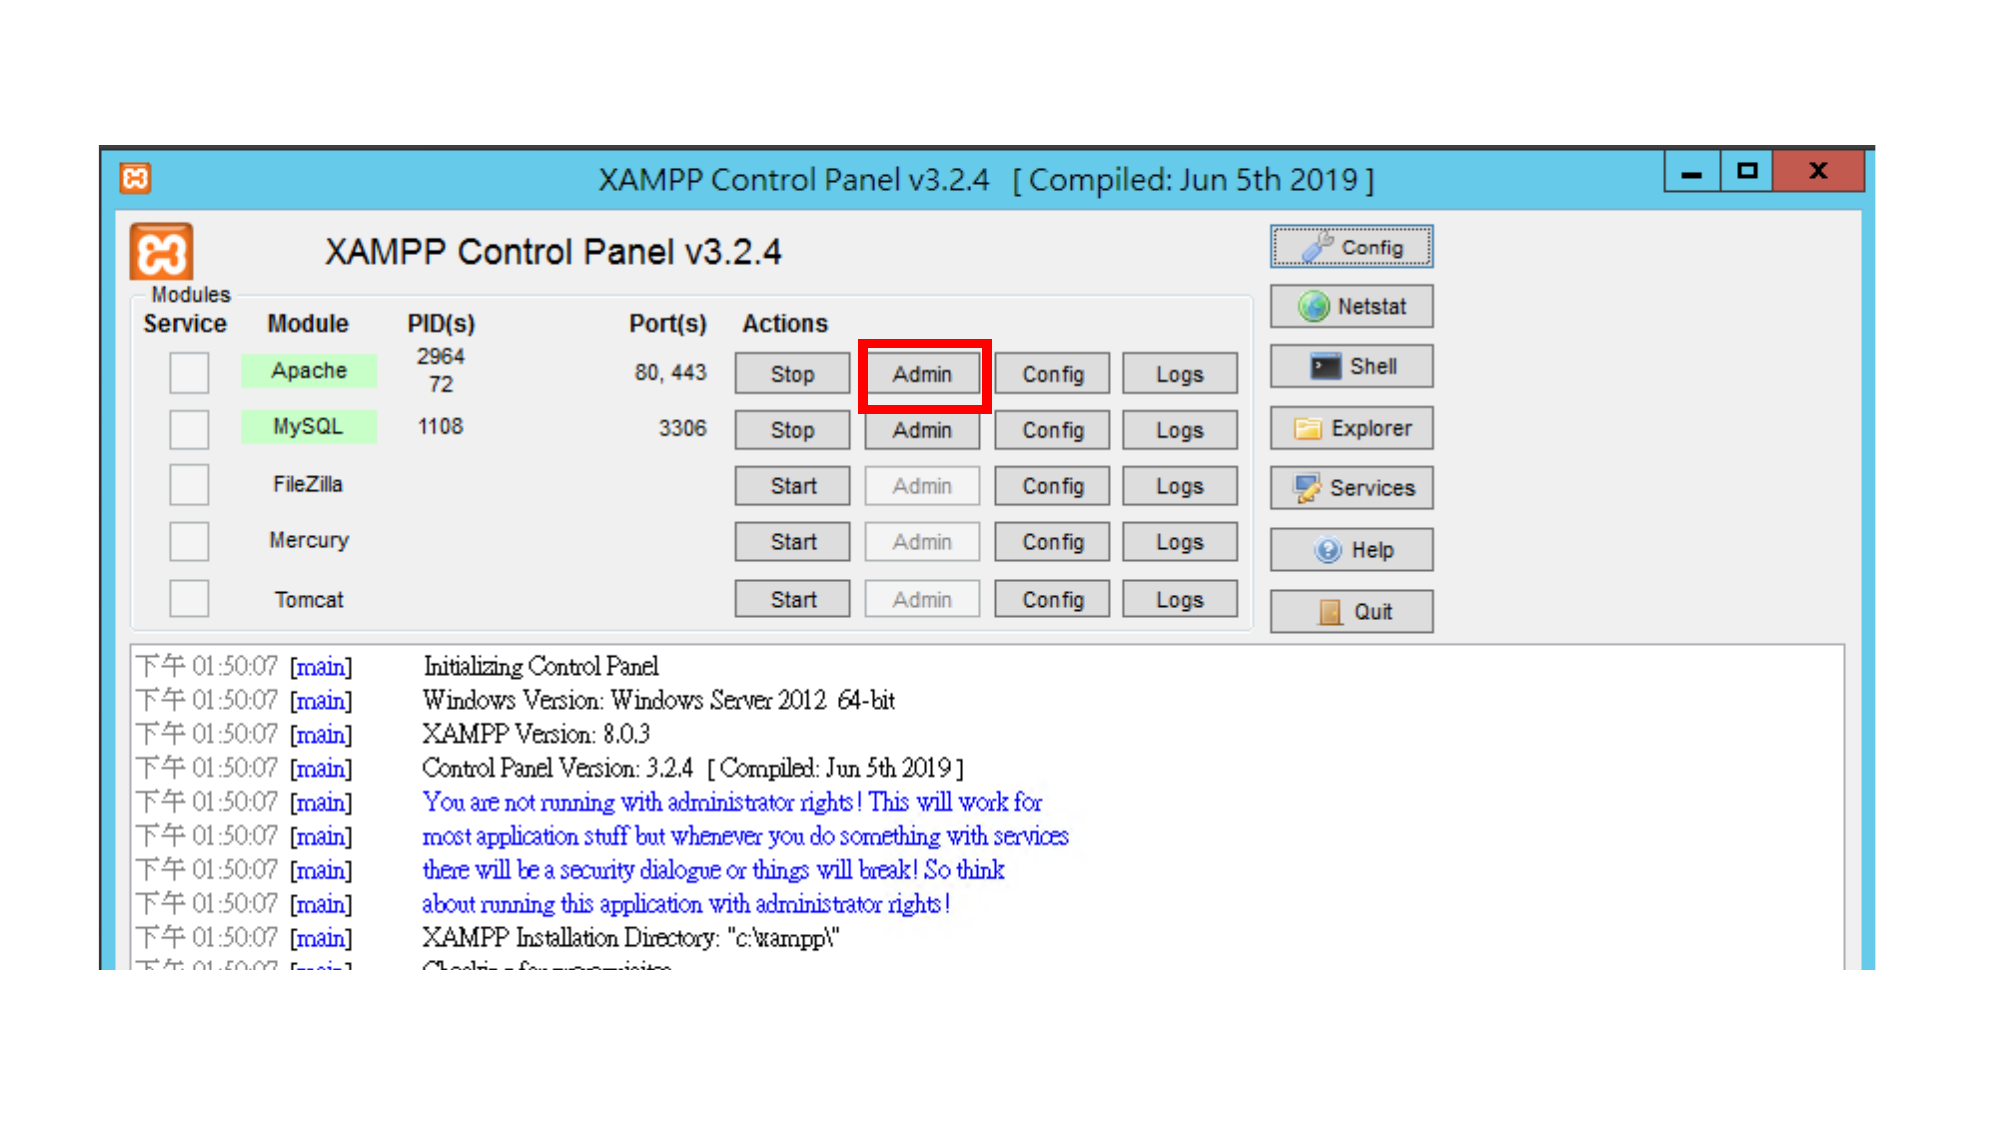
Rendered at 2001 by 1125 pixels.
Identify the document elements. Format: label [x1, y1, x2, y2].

list [98, 145, 1876, 970]
